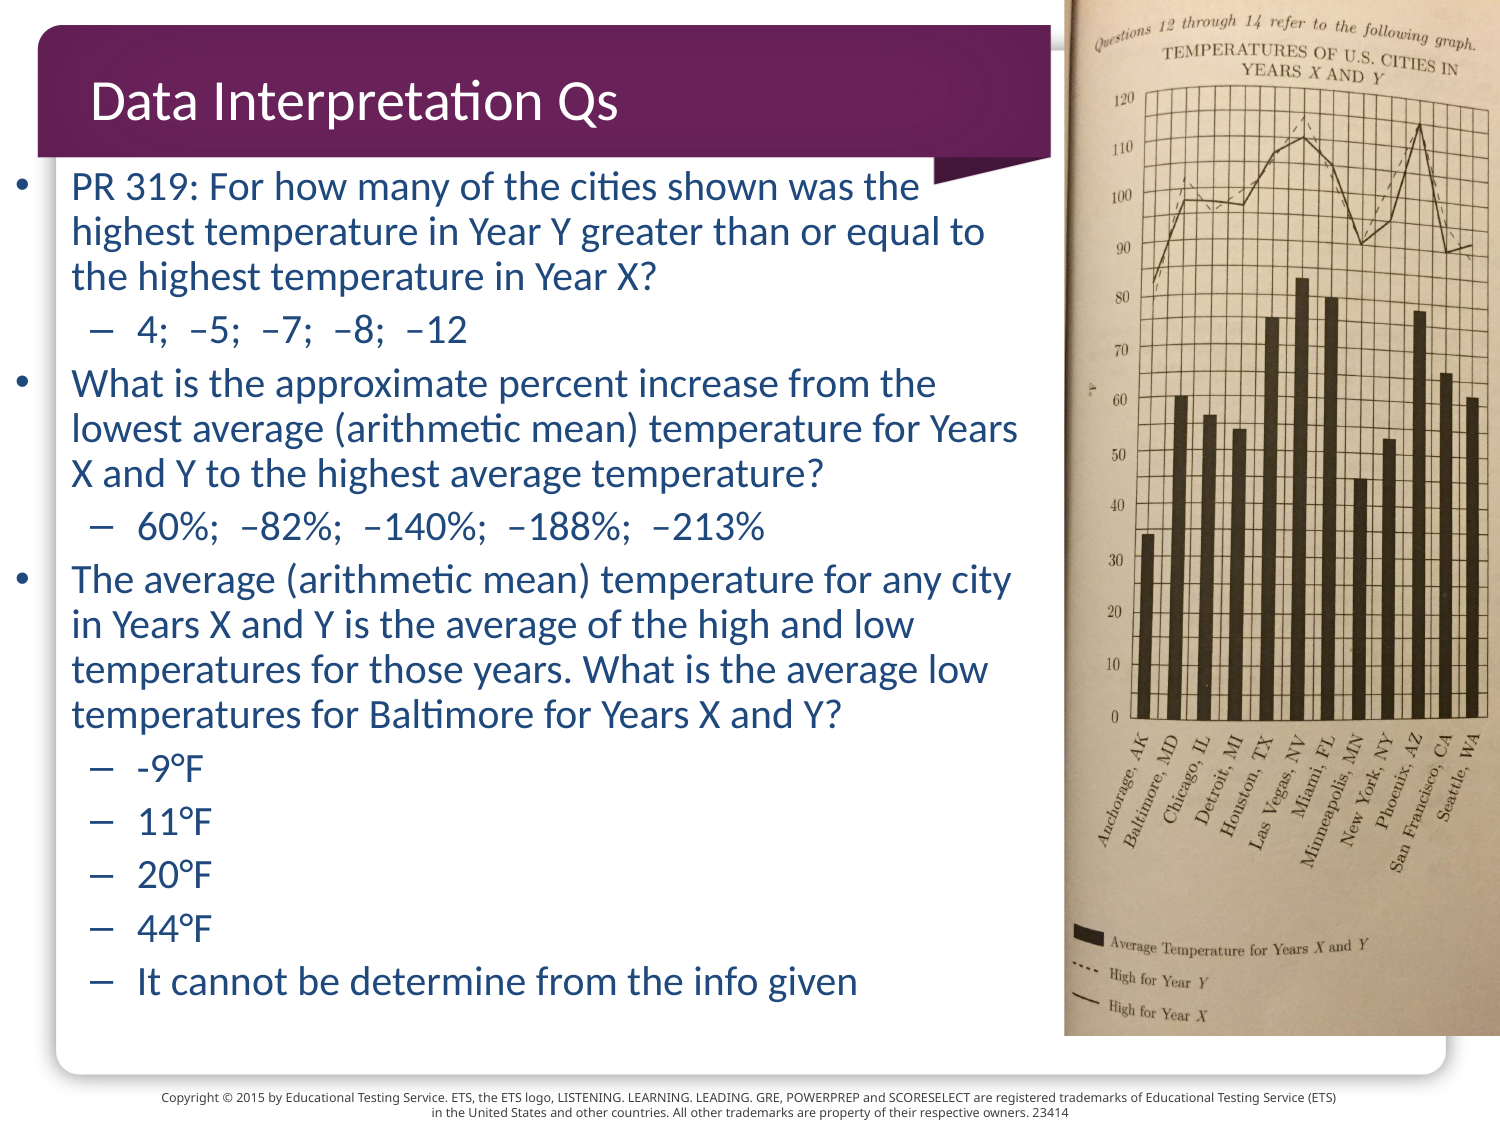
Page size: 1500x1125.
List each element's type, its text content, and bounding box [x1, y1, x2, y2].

list PR 319: For how many of the cities shown was the highest temperature in Year Y greater than or equal to the highest temperature in Year X? 4; –5; –7; –8; –12 What is the approximate percent increase from the lowest average (arithmetic mean) temperature for Years X and Y to the highest average temperature? 60%; –82%; –140%; –188%; –213% The average (arithmetic mean) temperature for any city in Years X and Y is the average of the high and low temperatures for those years. What is the average low temperatures for Baltimore for Years X and Y? -9°F 11°F 20°F 44°F It cannot be determine from the info given [0, 157, 1064, 883]
picture [0, 0, 1500, 1125]
title Data Interpretation Qs [75, 45, 1050, 150]
